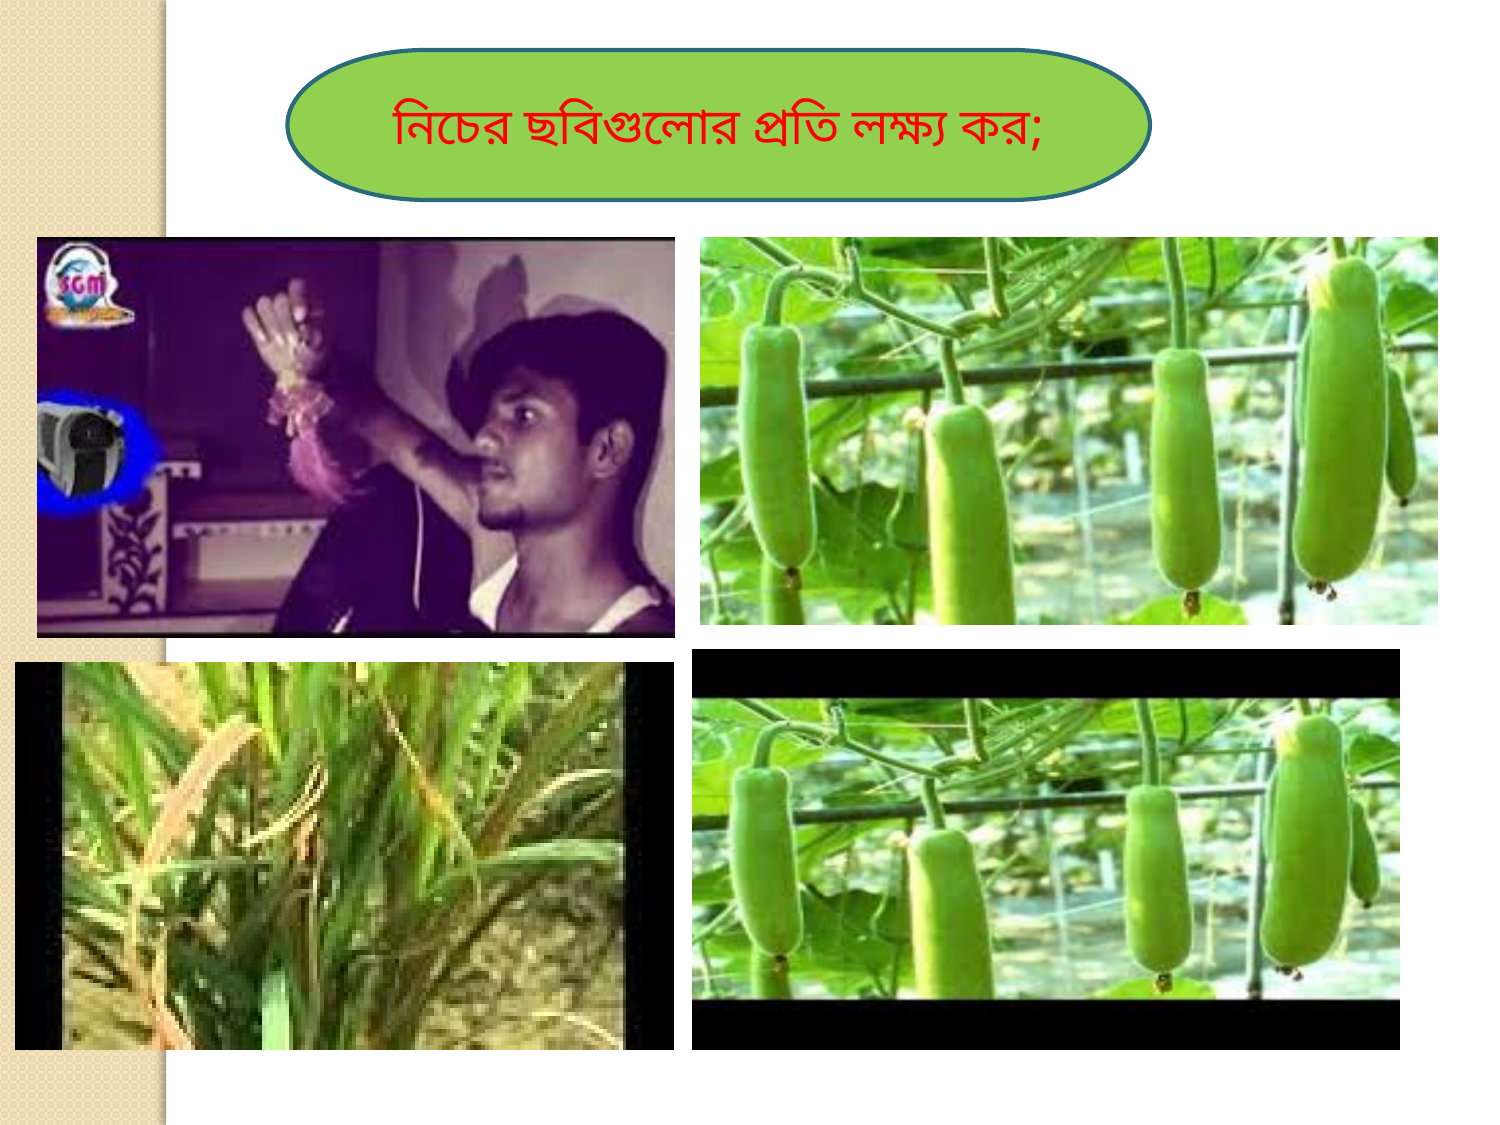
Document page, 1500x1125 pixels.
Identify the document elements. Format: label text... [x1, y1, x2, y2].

picture [700, 237, 1438, 626]
picture [15, 662, 674, 1051]
text_box নিচের ছবিগুলোর প্রতি লক্ষ্য কর; [285, 47, 1153, 203]
picture [37, 237, 675, 638]
picture [692, 649, 1401, 1051]
